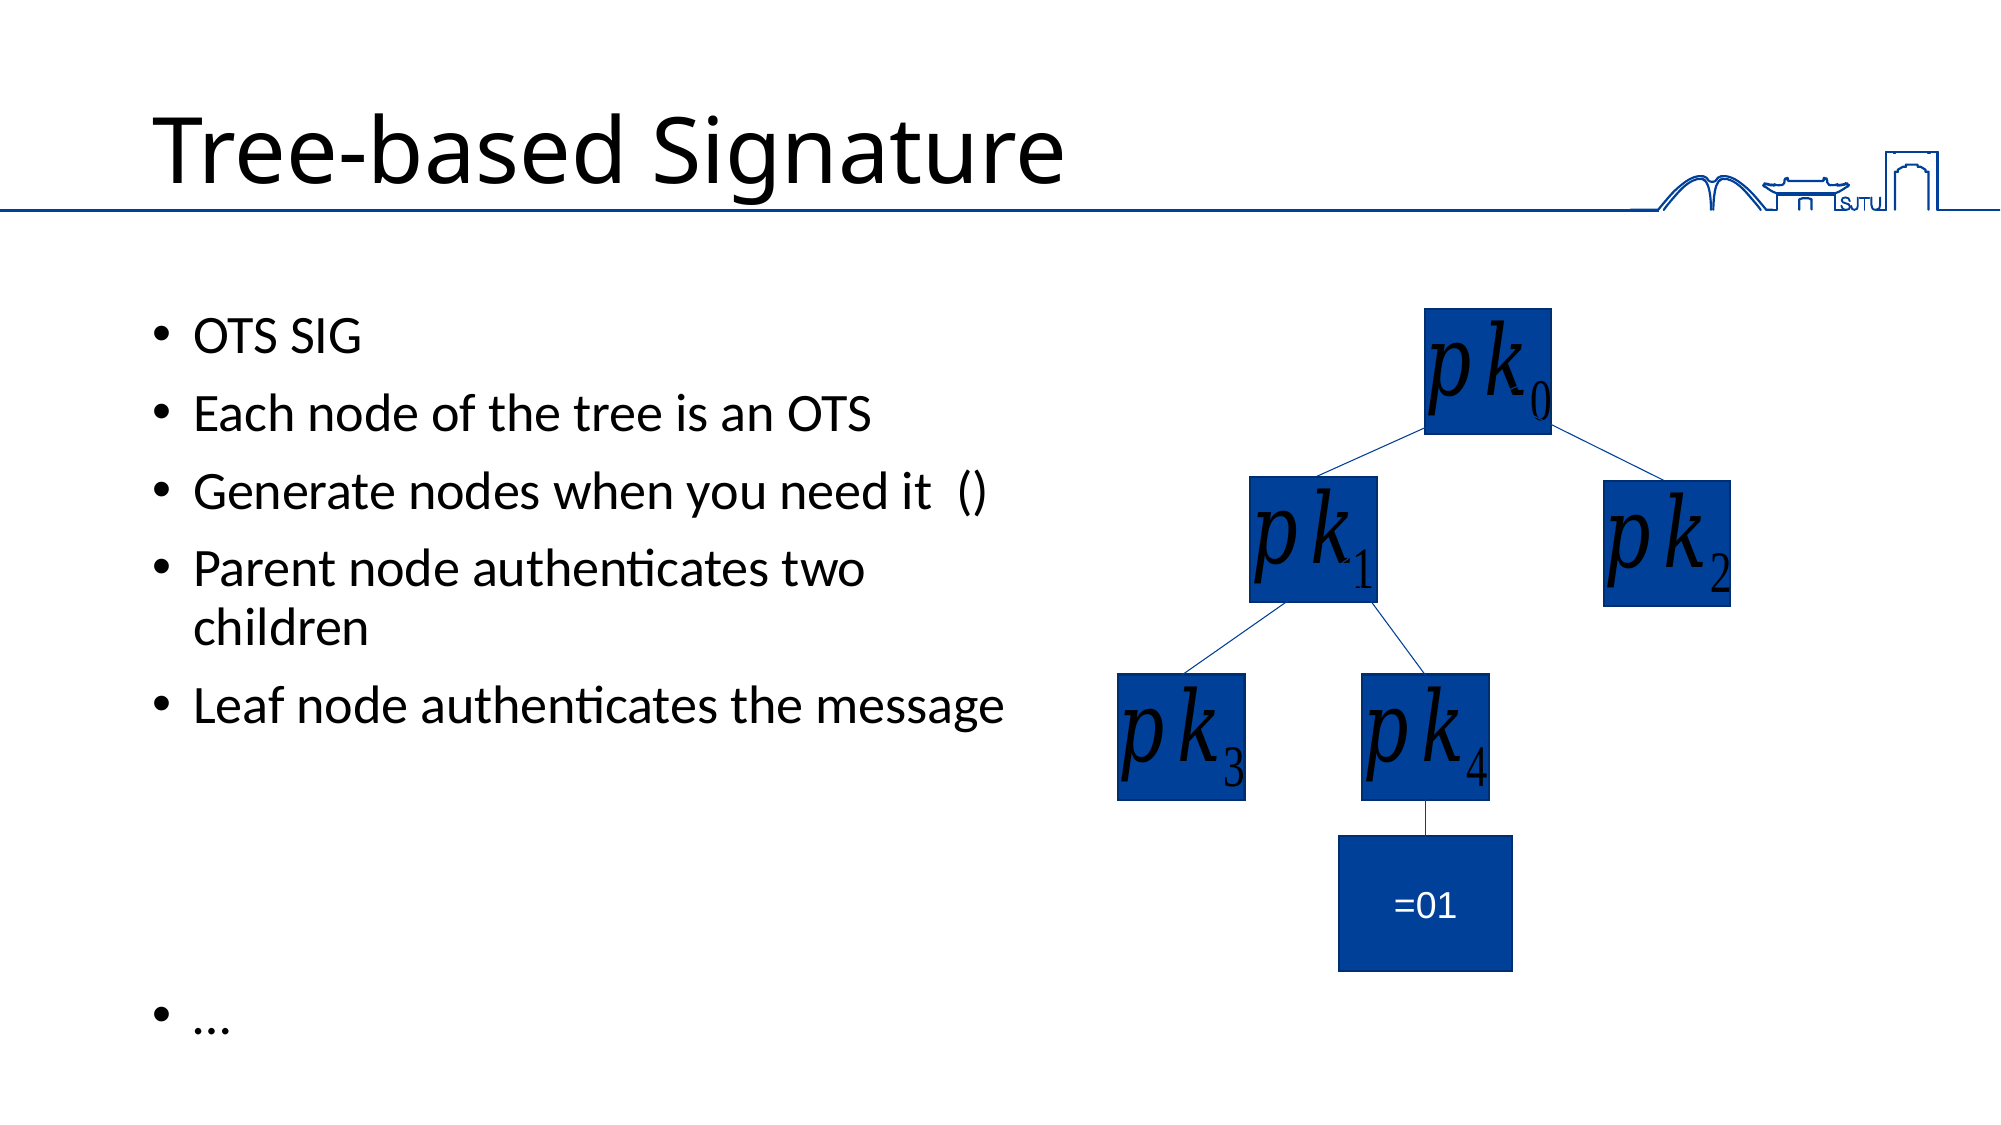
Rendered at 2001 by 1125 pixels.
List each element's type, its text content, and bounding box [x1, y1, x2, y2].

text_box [1313, 414, 1444, 478]
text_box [1357, 582, 1426, 676]
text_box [1531, 415, 1667, 482]
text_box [1181, 582, 1270, 676]
title Tree-based Signature [137, 59, 1863, 211]
